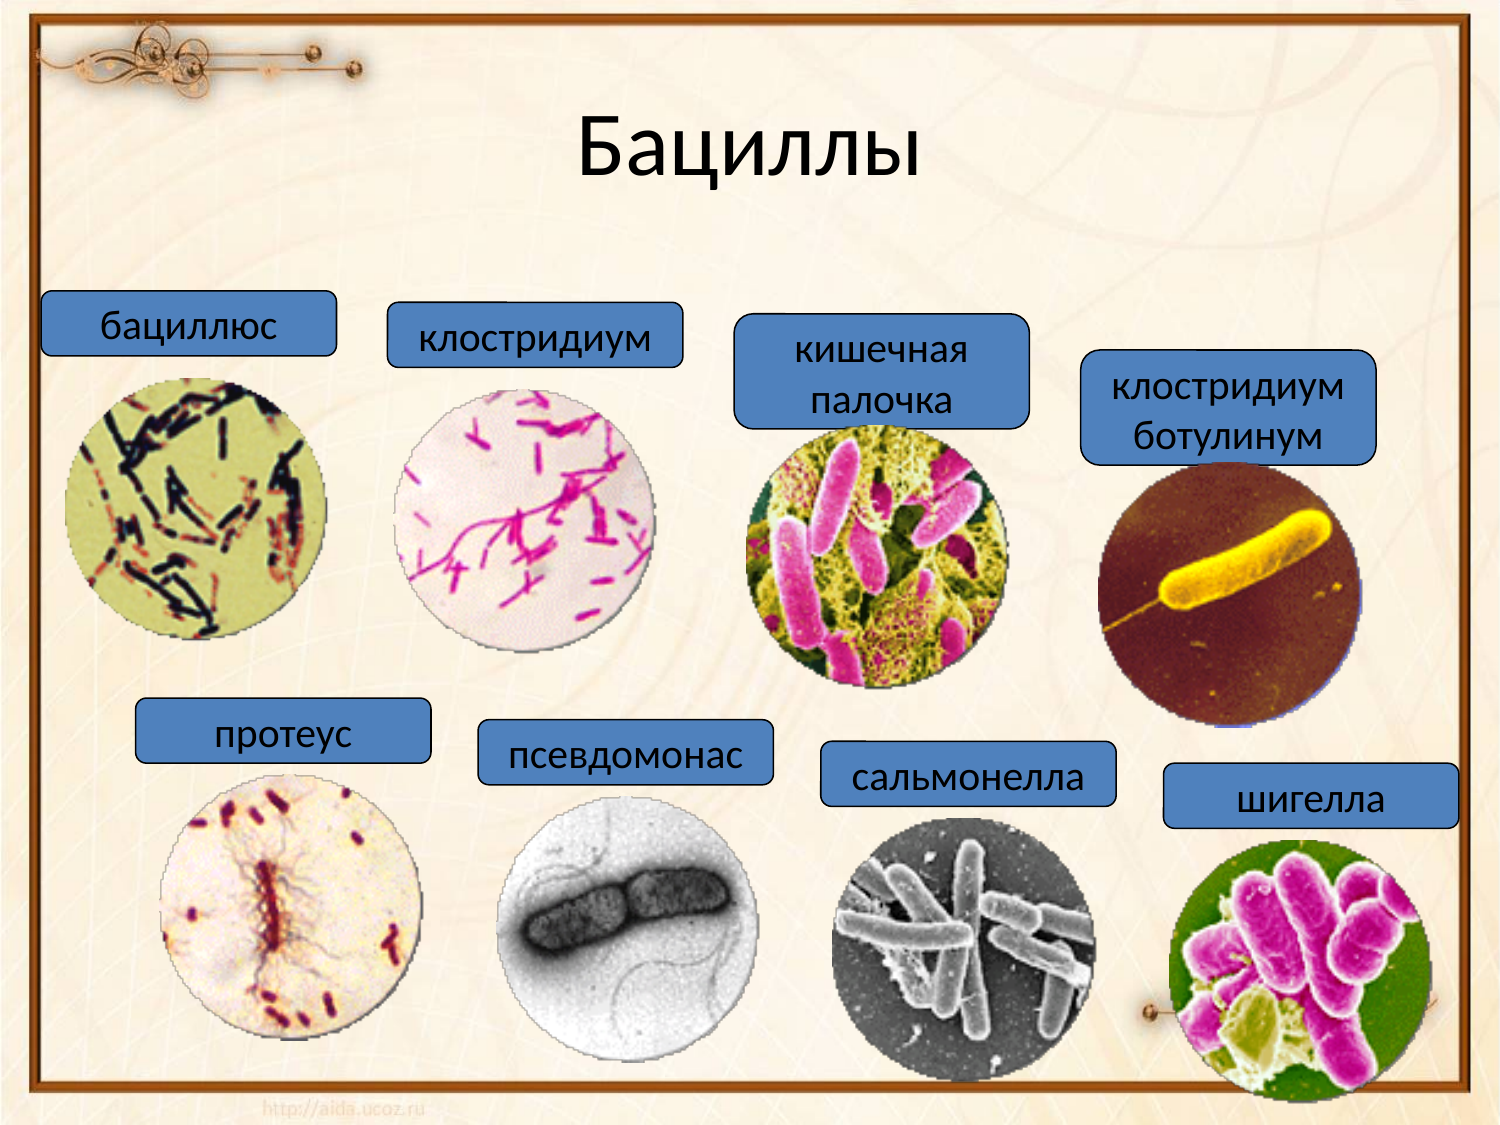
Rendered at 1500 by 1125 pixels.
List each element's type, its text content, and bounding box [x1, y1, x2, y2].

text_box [820, 741, 1117, 1085]
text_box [477, 719, 774, 1063]
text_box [1163, 763, 1460, 1107]
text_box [1080, 349, 1377, 729]
title Бациллы [75, 45, 1425, 233]
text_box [733, 313, 1030, 692]
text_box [387, 302, 684, 656]
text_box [135, 697, 432, 1041]
picture [0, 0, 1500, 1125]
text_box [40, 290, 337, 644]
